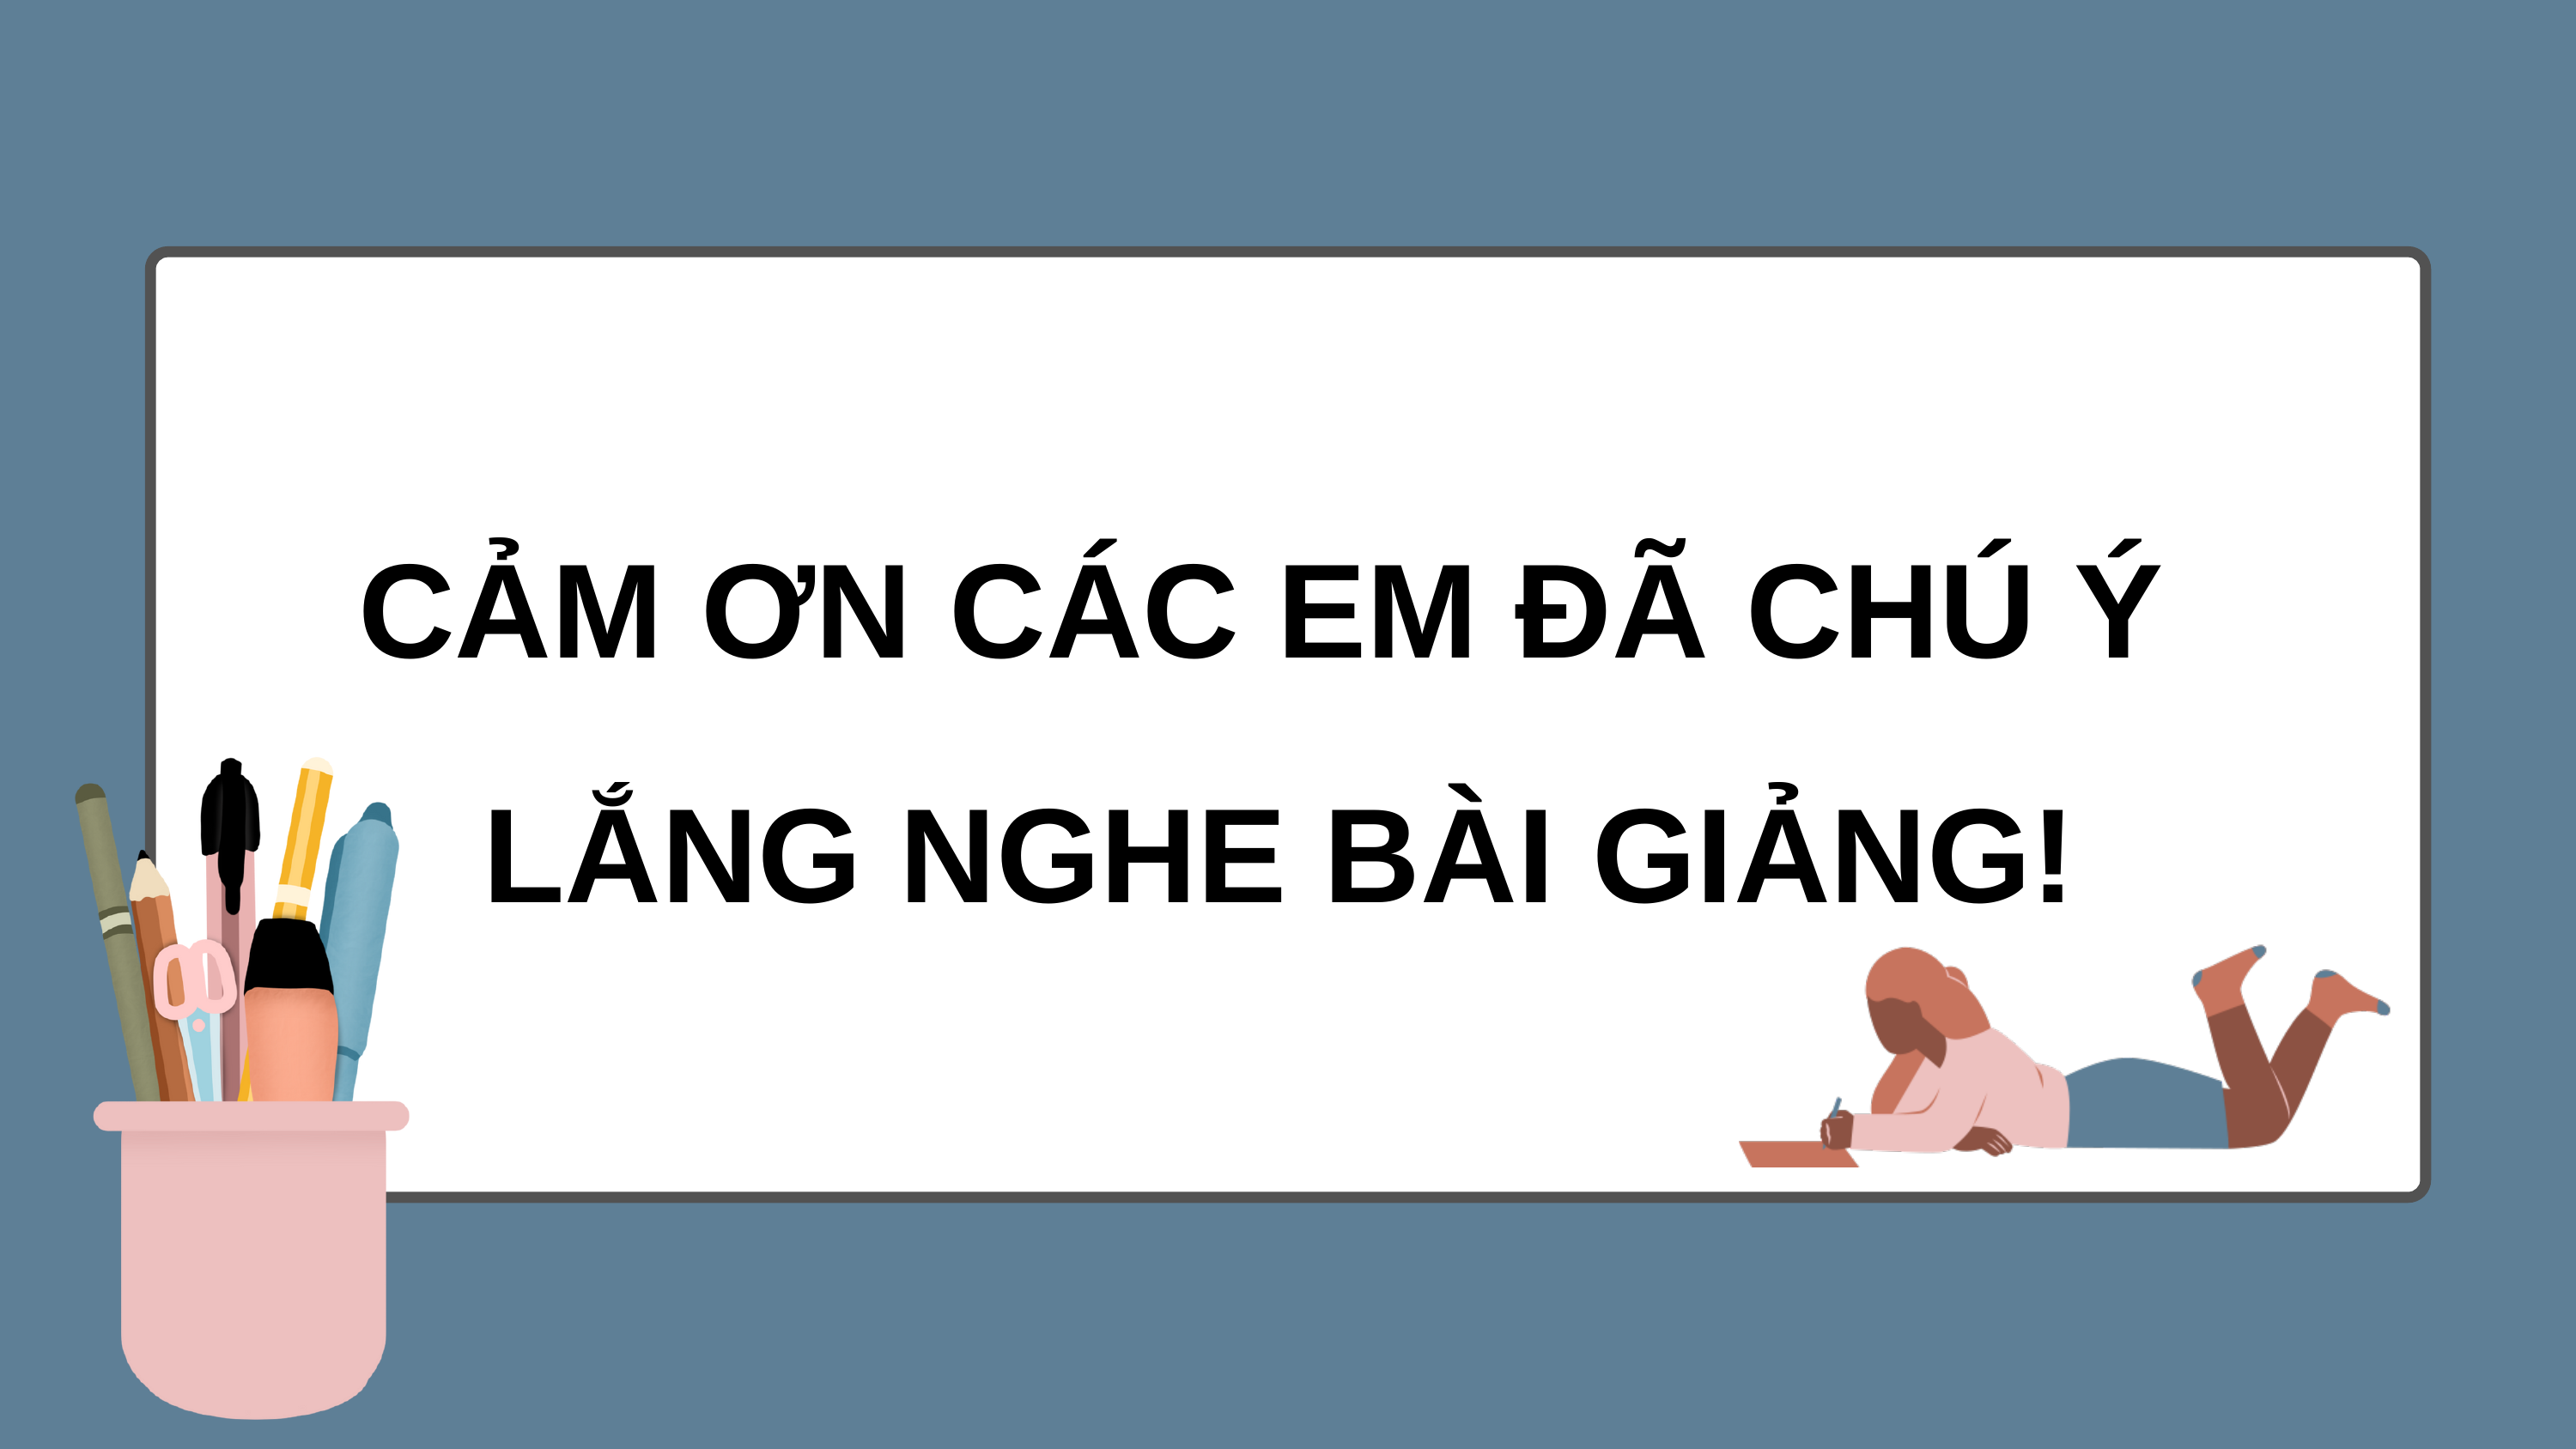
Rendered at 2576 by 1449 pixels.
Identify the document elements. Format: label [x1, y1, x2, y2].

picture [1738, 942, 2391, 1167]
picture [75, 755, 410, 1420]
text_box [144, 246, 2432, 1203]
